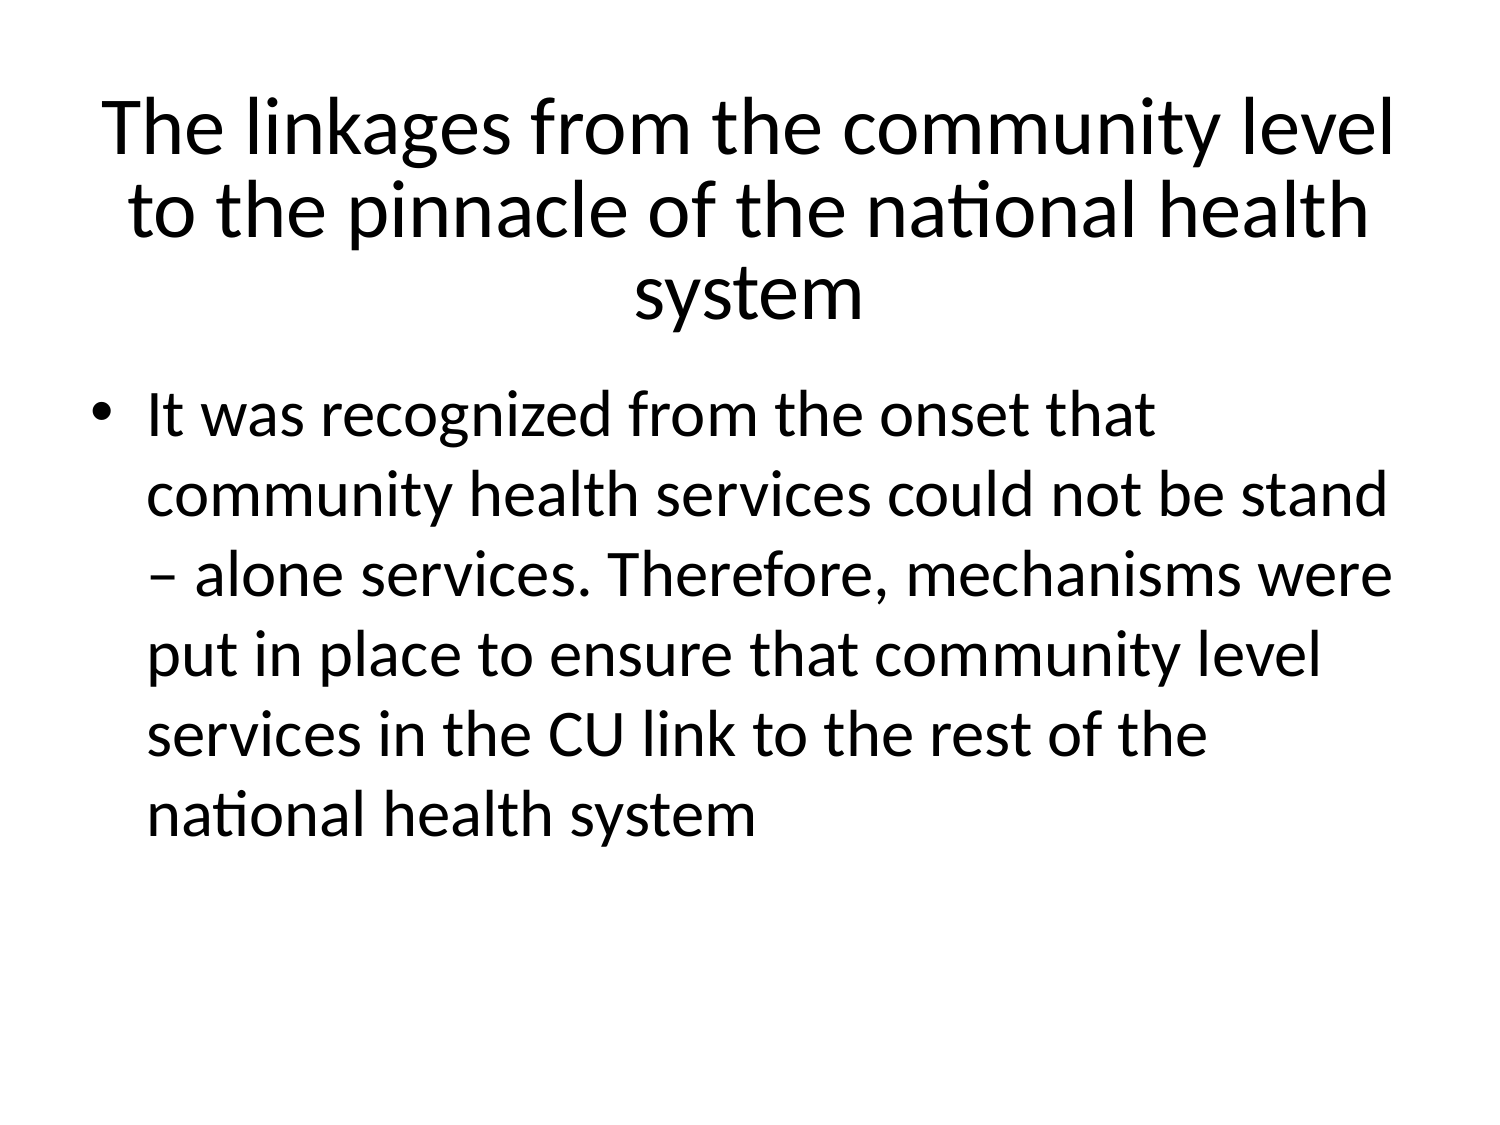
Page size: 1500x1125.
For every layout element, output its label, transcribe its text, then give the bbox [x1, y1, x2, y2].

list It was recognized from the onset that community health services could not be stand – alone services. Therefore, mechanisms were put in place to ensure that community level services in the CU link to the rest of the national health system [75, 362, 1425, 1005]
title The linkages from the community level to the pinnacle of the national health system [75, 0, 1425, 350]
